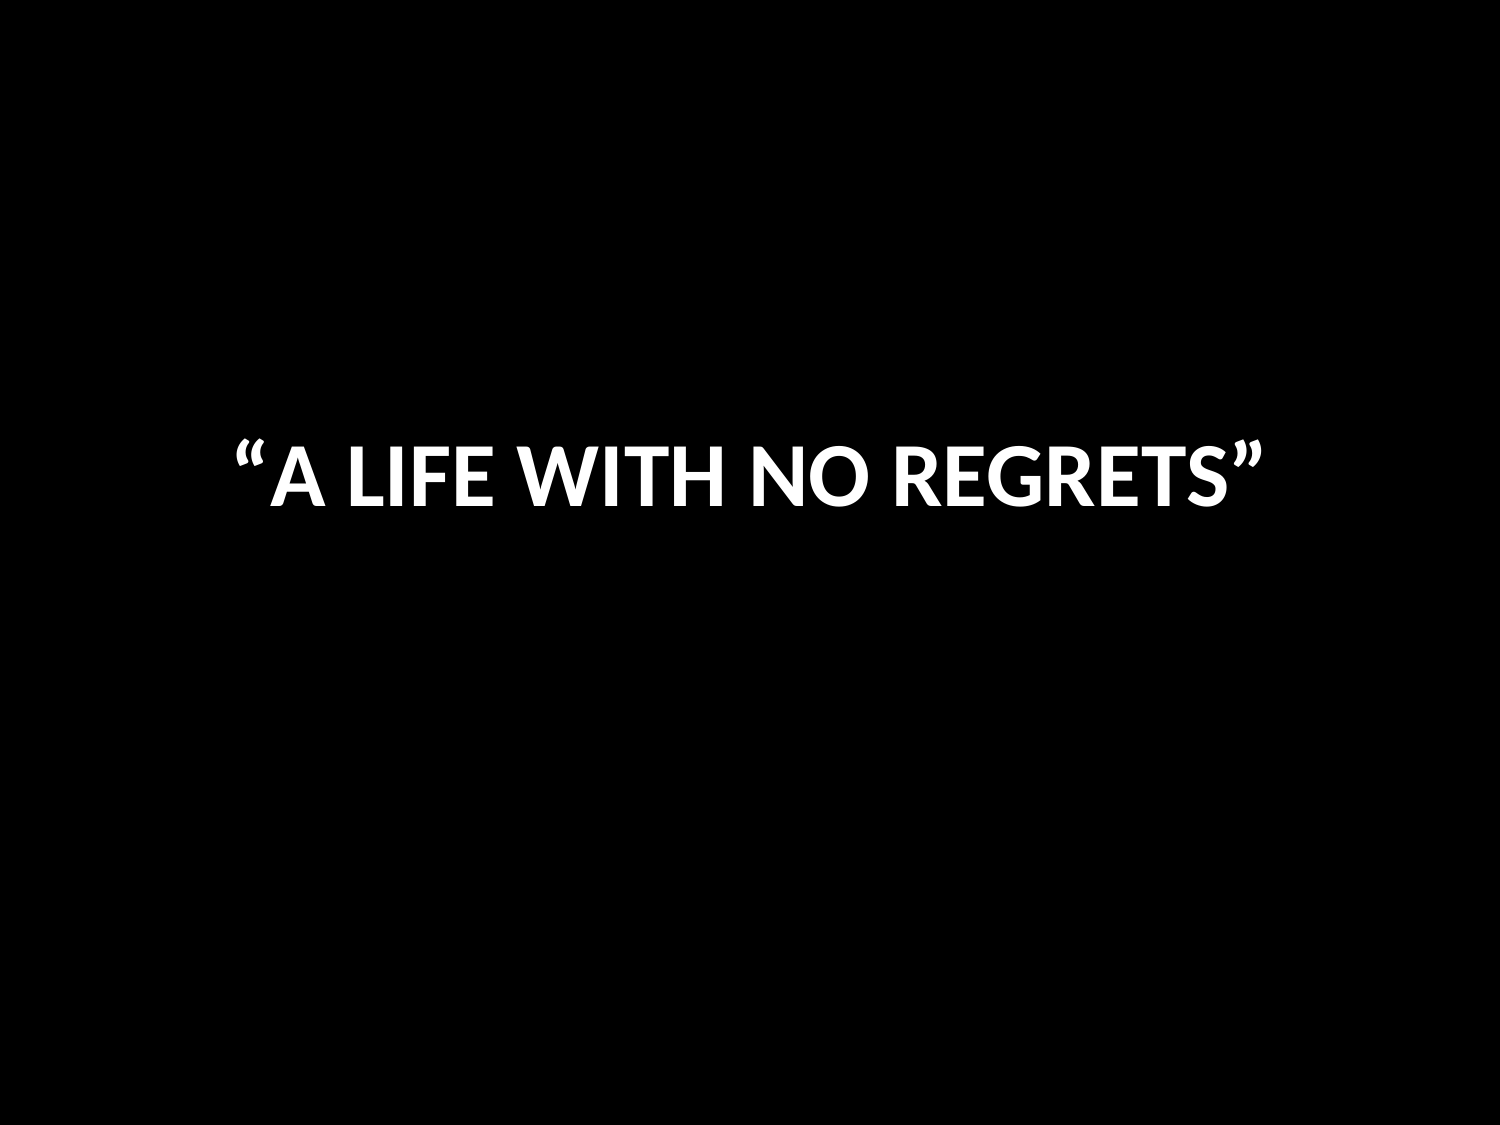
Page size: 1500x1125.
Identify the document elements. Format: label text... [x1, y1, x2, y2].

title “A LIFE WITH NO REGRETS” [112, 349, 1388, 591]
